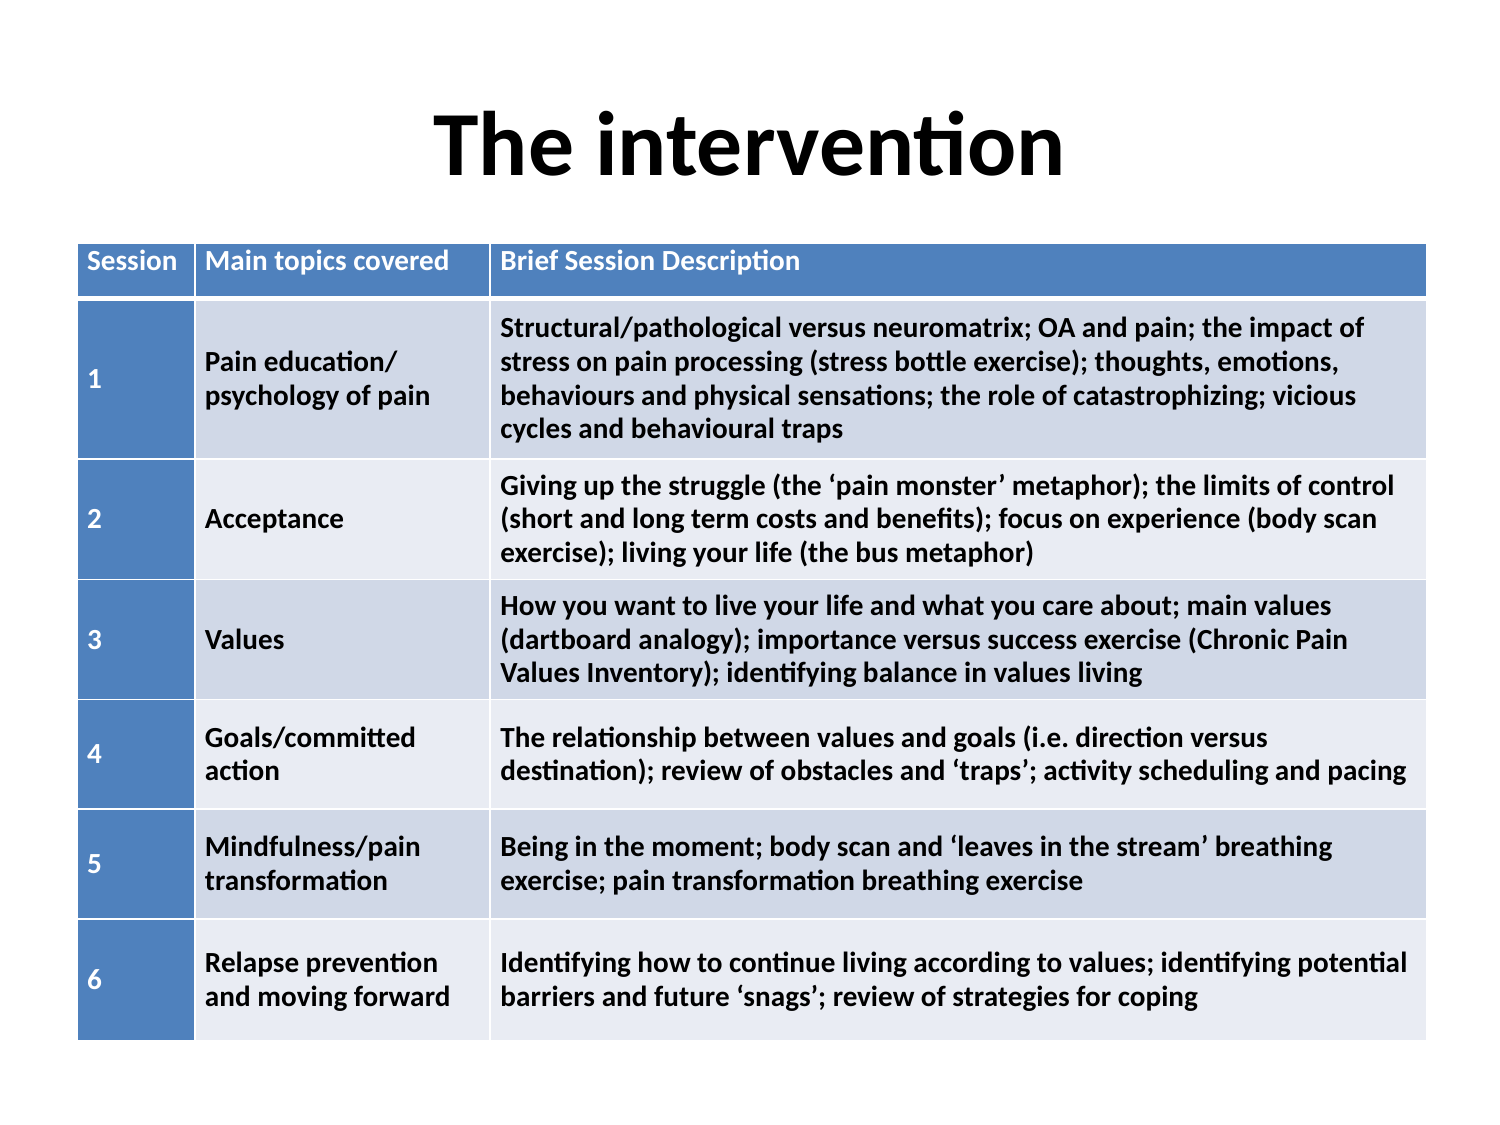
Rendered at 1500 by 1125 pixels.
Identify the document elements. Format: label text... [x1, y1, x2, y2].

table_cell Being in the moment; body scan and ‘leaves in the stream’ breathing exercise; pain transformation breathing exercise [491, 810, 1426, 918]
table_cell 4 [78, 700, 194, 808]
table_header Main topics covered [196, 244, 489, 296]
table_cell Identifying how to continue living according to values; identifying potential barriers and future ‘snags’; review of strategies for coping [491, 920, 1426, 1040]
table_cell Acceptance [196, 460, 489, 579]
table_cell How you want to live your life and what you care about; main values (dartboard analogy); importance versus success exercise (Chronic Pain Values Inventory); identifying balance in values living [491, 580, 1426, 699]
table_cell The relationship between values and goals (i.e. direction versus destination); review of obstacles and ‘traps’; activity scheduling and pacing [491, 700, 1426, 808]
table_cell Goals/committed action [196, 700, 489, 808]
table_cell Mindfulness/pain transformation [196, 810, 489, 918]
table_cell Pain education/ psychology of pain [196, 301, 489, 458]
table_header Brief Session Description [491, 244, 1426, 296]
table_cell 2 [78, 460, 194, 579]
table_cell Relapse prevention and moving forward [196, 920, 489, 1040]
table_cell Structural/pathological versus neuromatrix; OA and pain; the impact of stress on pain processing (stress bottle exercise); thoughts, emotions, behaviours and physical sensations; the role of catastrophizing; vicious cycles and behavioural traps [491, 301, 1426, 458]
table_cell Values [196, 580, 489, 699]
title The intervention [75, 45, 1425, 233]
table_cell 6 [78, 920, 194, 1040]
table_cell 1 [78, 301, 194, 458]
table_cell 3 [78, 580, 194, 699]
table_cell Giving up the struggle (the ‘pain monster’ metaphor); the limits of control (short and long term costs and benefits); focus on experience (body scan exercise); living your life (the bus metaphor) [491, 460, 1426, 579]
table_header Session [78, 244, 194, 296]
table_cell 5 [78, 810, 194, 918]
